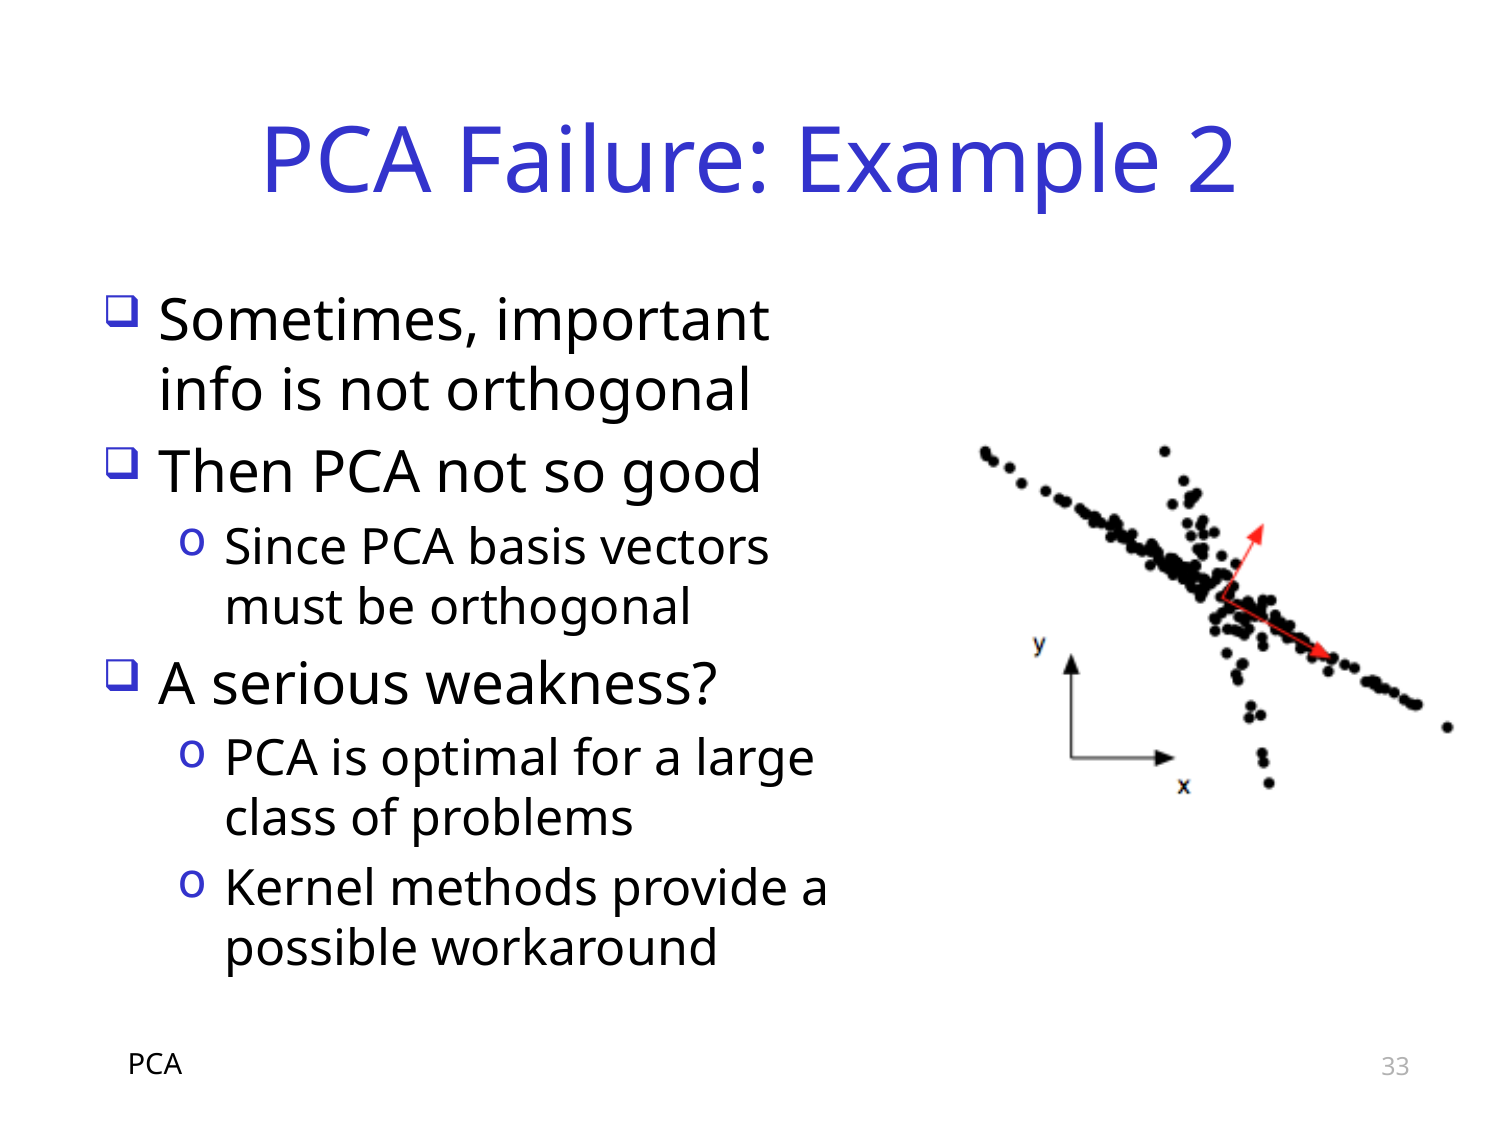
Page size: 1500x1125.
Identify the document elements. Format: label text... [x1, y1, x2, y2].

slide_number 33 [1074, 1037, 1425, 1098]
list Sometimes, important info is not orthogonal Then PCA not so good Since PCA basis vectors must be orthogonal A serious weakness? PCA is optimal for a large class of problems Kernel methods provide a possible workaround [87, 274, 888, 1001]
picture [962, 424, 1474, 811]
footer PCA [112, 1037, 776, 1101]
title PCA Failure: Example 2 [112, 62, 1388, 251]
